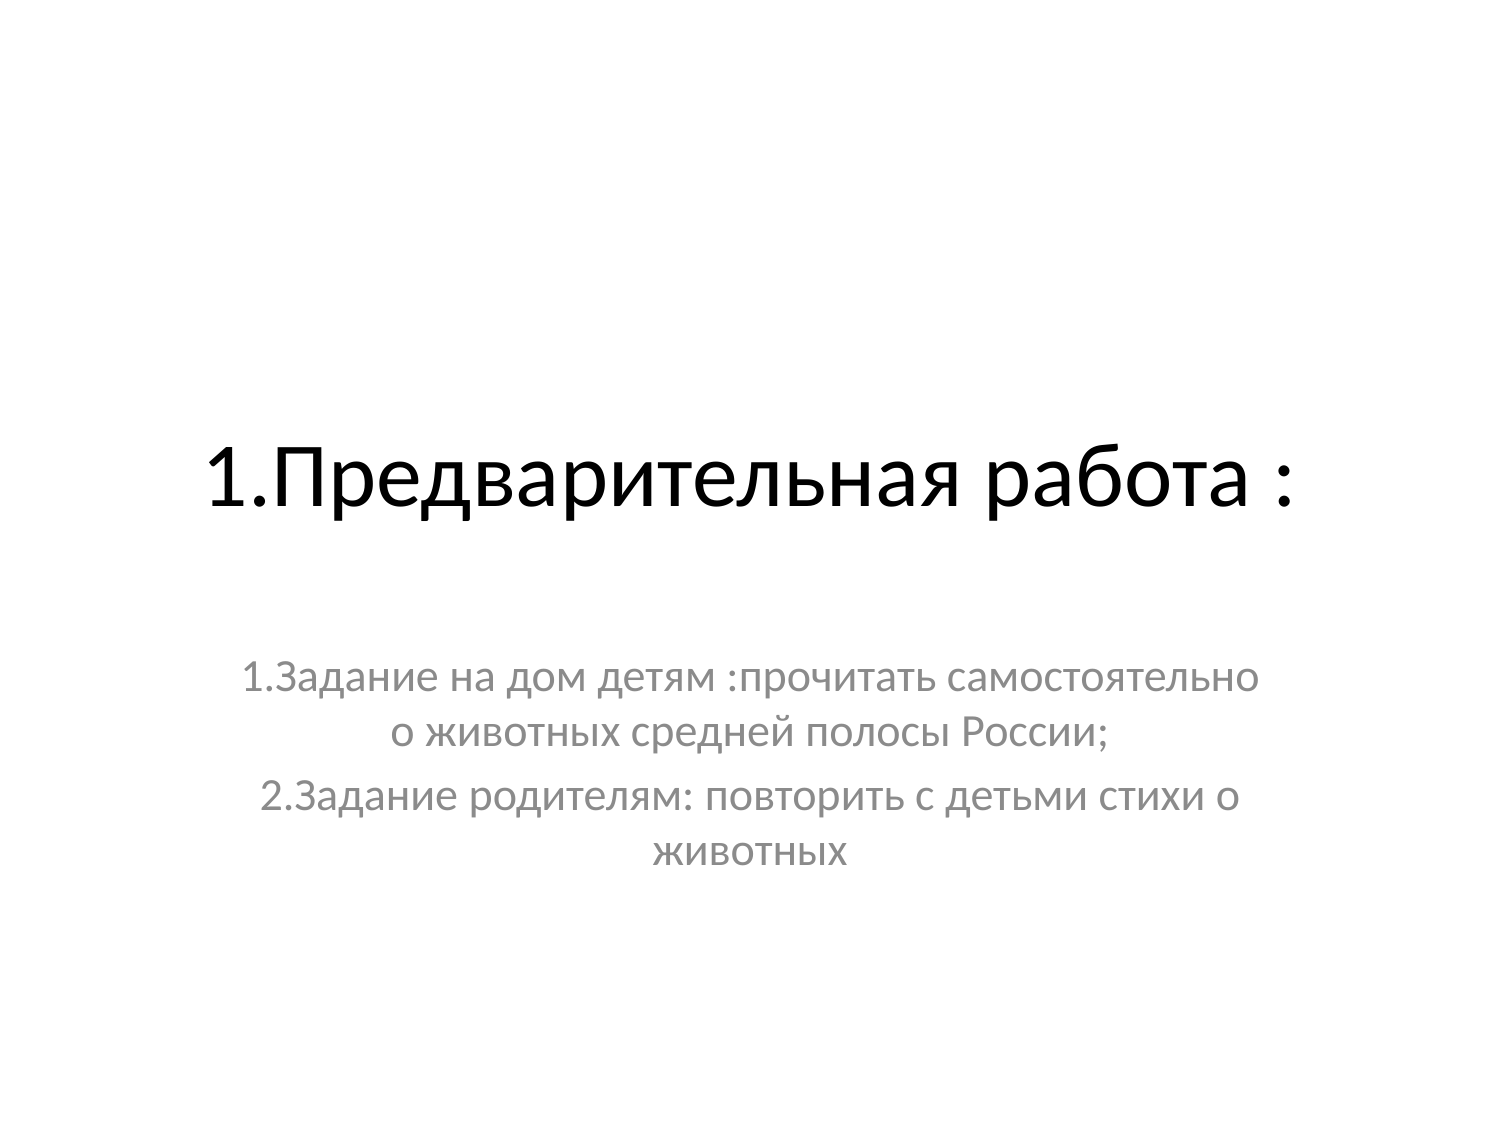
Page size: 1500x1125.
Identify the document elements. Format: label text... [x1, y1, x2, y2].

subtitle 1.Задание на дом детям :прочитать самостоятельно о животных средней полосы России; 2.Задание родителям: повторить с детьми стихи о животных [225, 637, 1275, 925]
title 1.Предварительная работа : [112, 349, 1388, 591]
